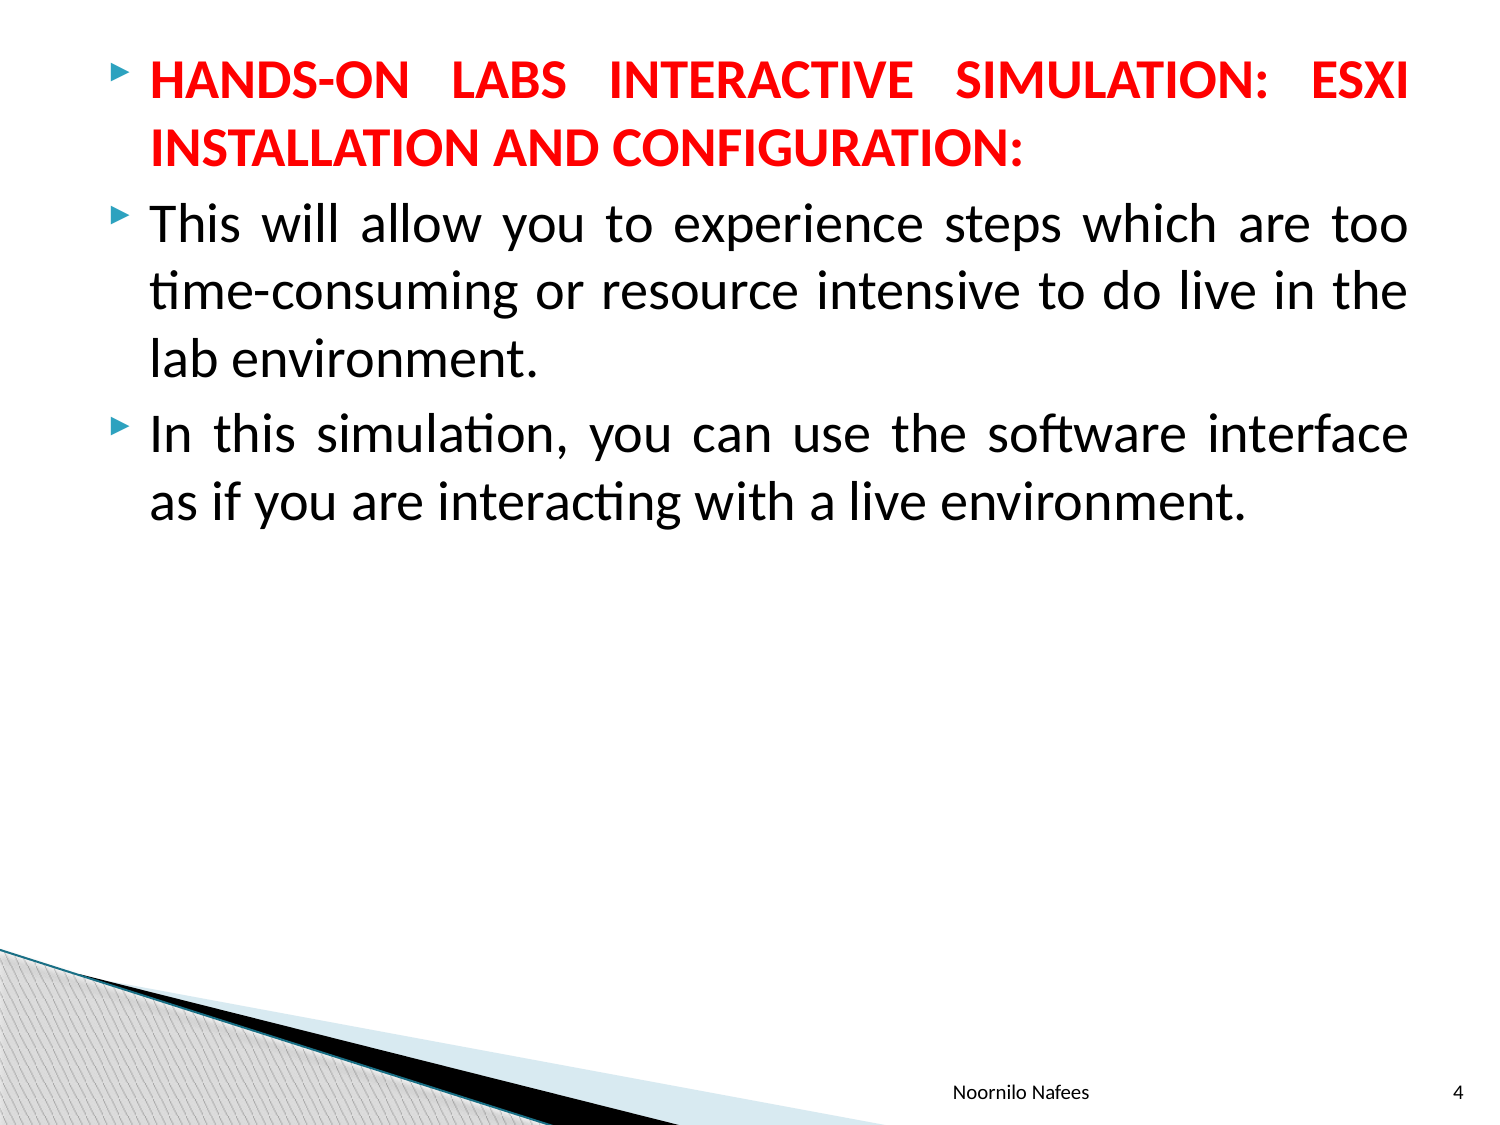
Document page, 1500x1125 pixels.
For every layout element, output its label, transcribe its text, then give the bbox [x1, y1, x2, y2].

footer Noornilo Nafees [718, 1051, 1105, 1112]
slide_number 4 [1418, 1051, 1479, 1112]
list HANDS-ON LABS INTERACTIVE SIMULATION: ESXI INSTALLATION AND CONFIGURATION: This will allow you to experience steps which are too time-consuming or resource intensive to do live in the lab environment. In this simulation, you can use the software interface as if you are interacting with a live environment. [75, 35, 1425, 1079]
